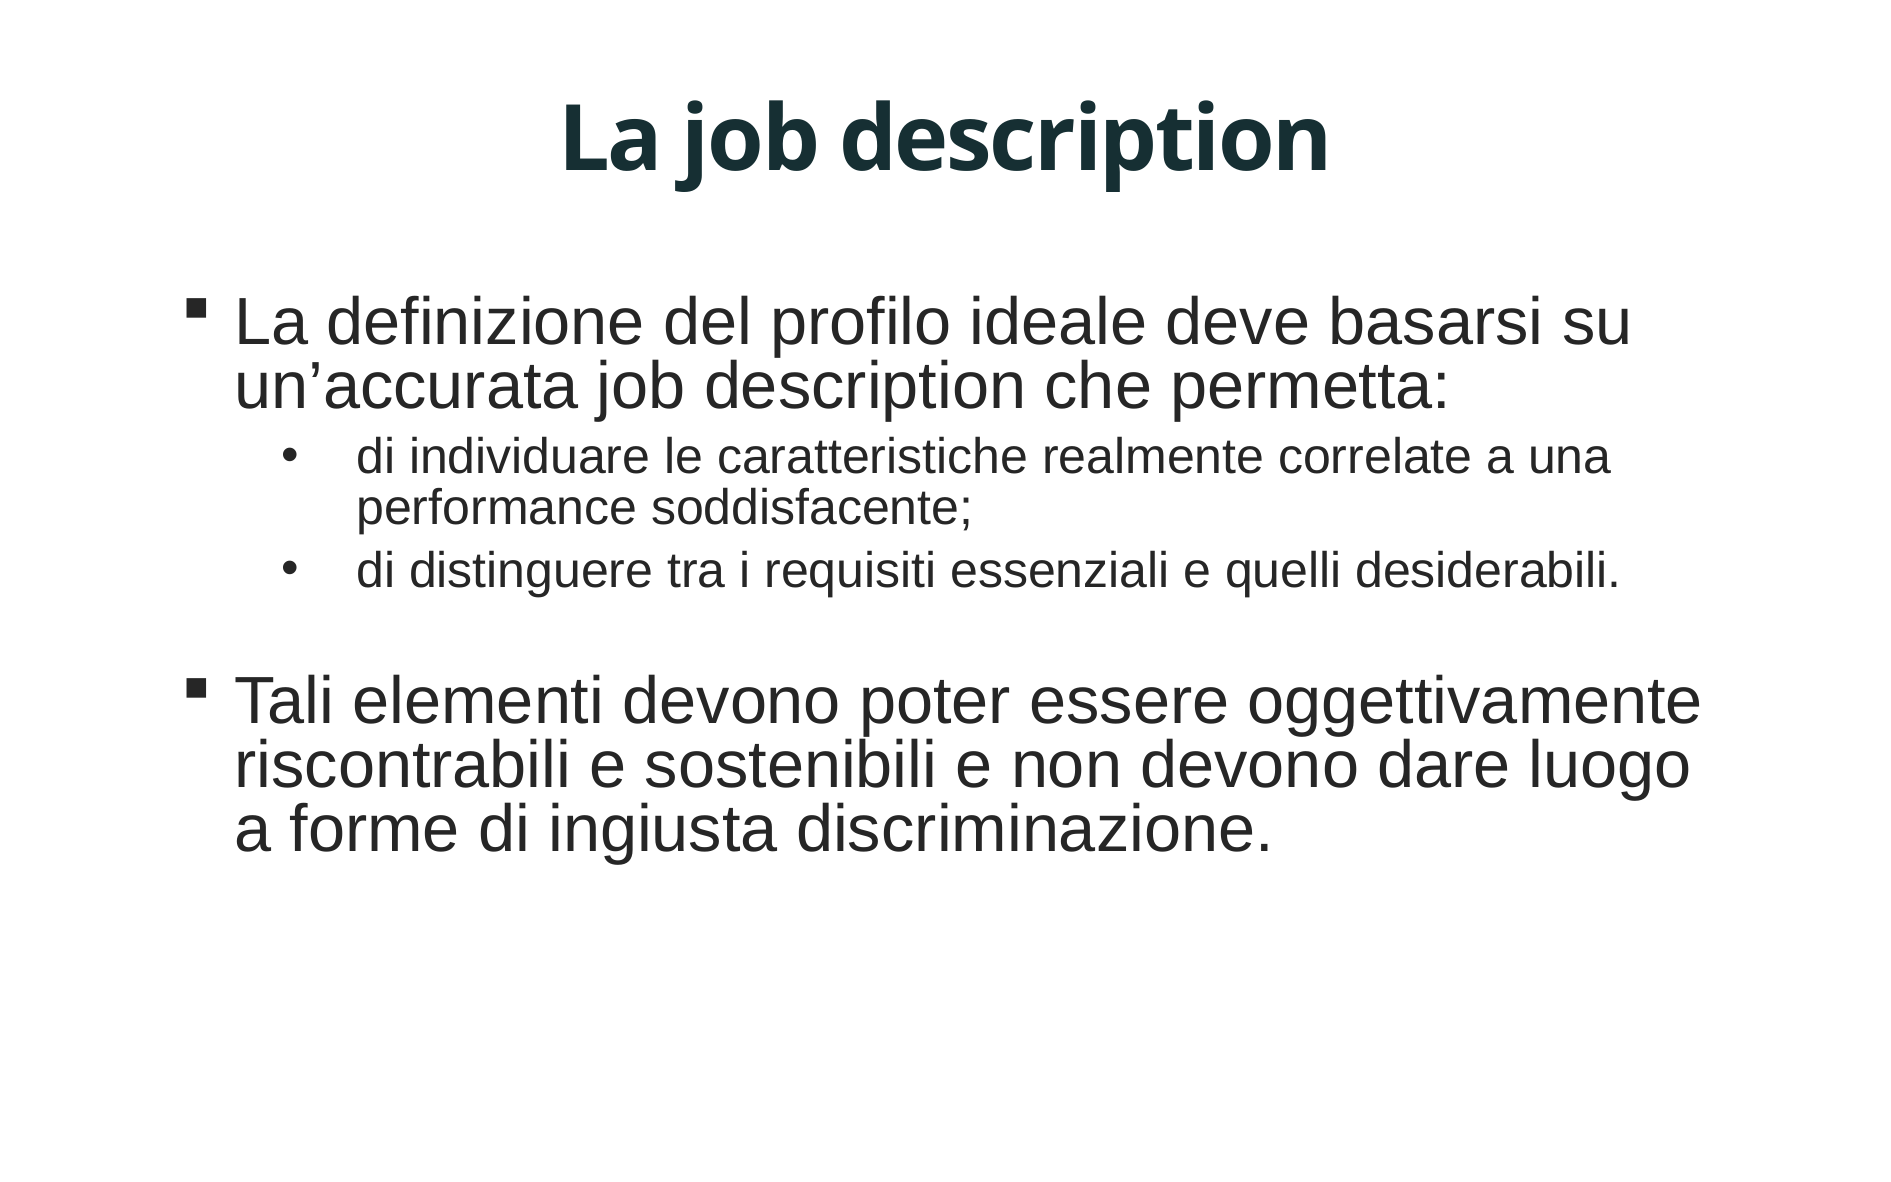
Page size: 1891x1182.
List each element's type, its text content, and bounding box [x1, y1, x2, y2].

title La job description [110, 0, 1781, 286]
list La definizione del profilo ideale deve basarsi su un’accurata job description che permetta: di individuare le caratteristiche realmente correlate a una performance soddisfacente; di distinguere tra i requisiti essenziali e quelli desiderabili. Tali elementi devono poter essere oggettivamente riscontrabili e sostenibili e non devono dare luogo a forme di ingiusta discriminazione. [165, 285, 1750, 999]
